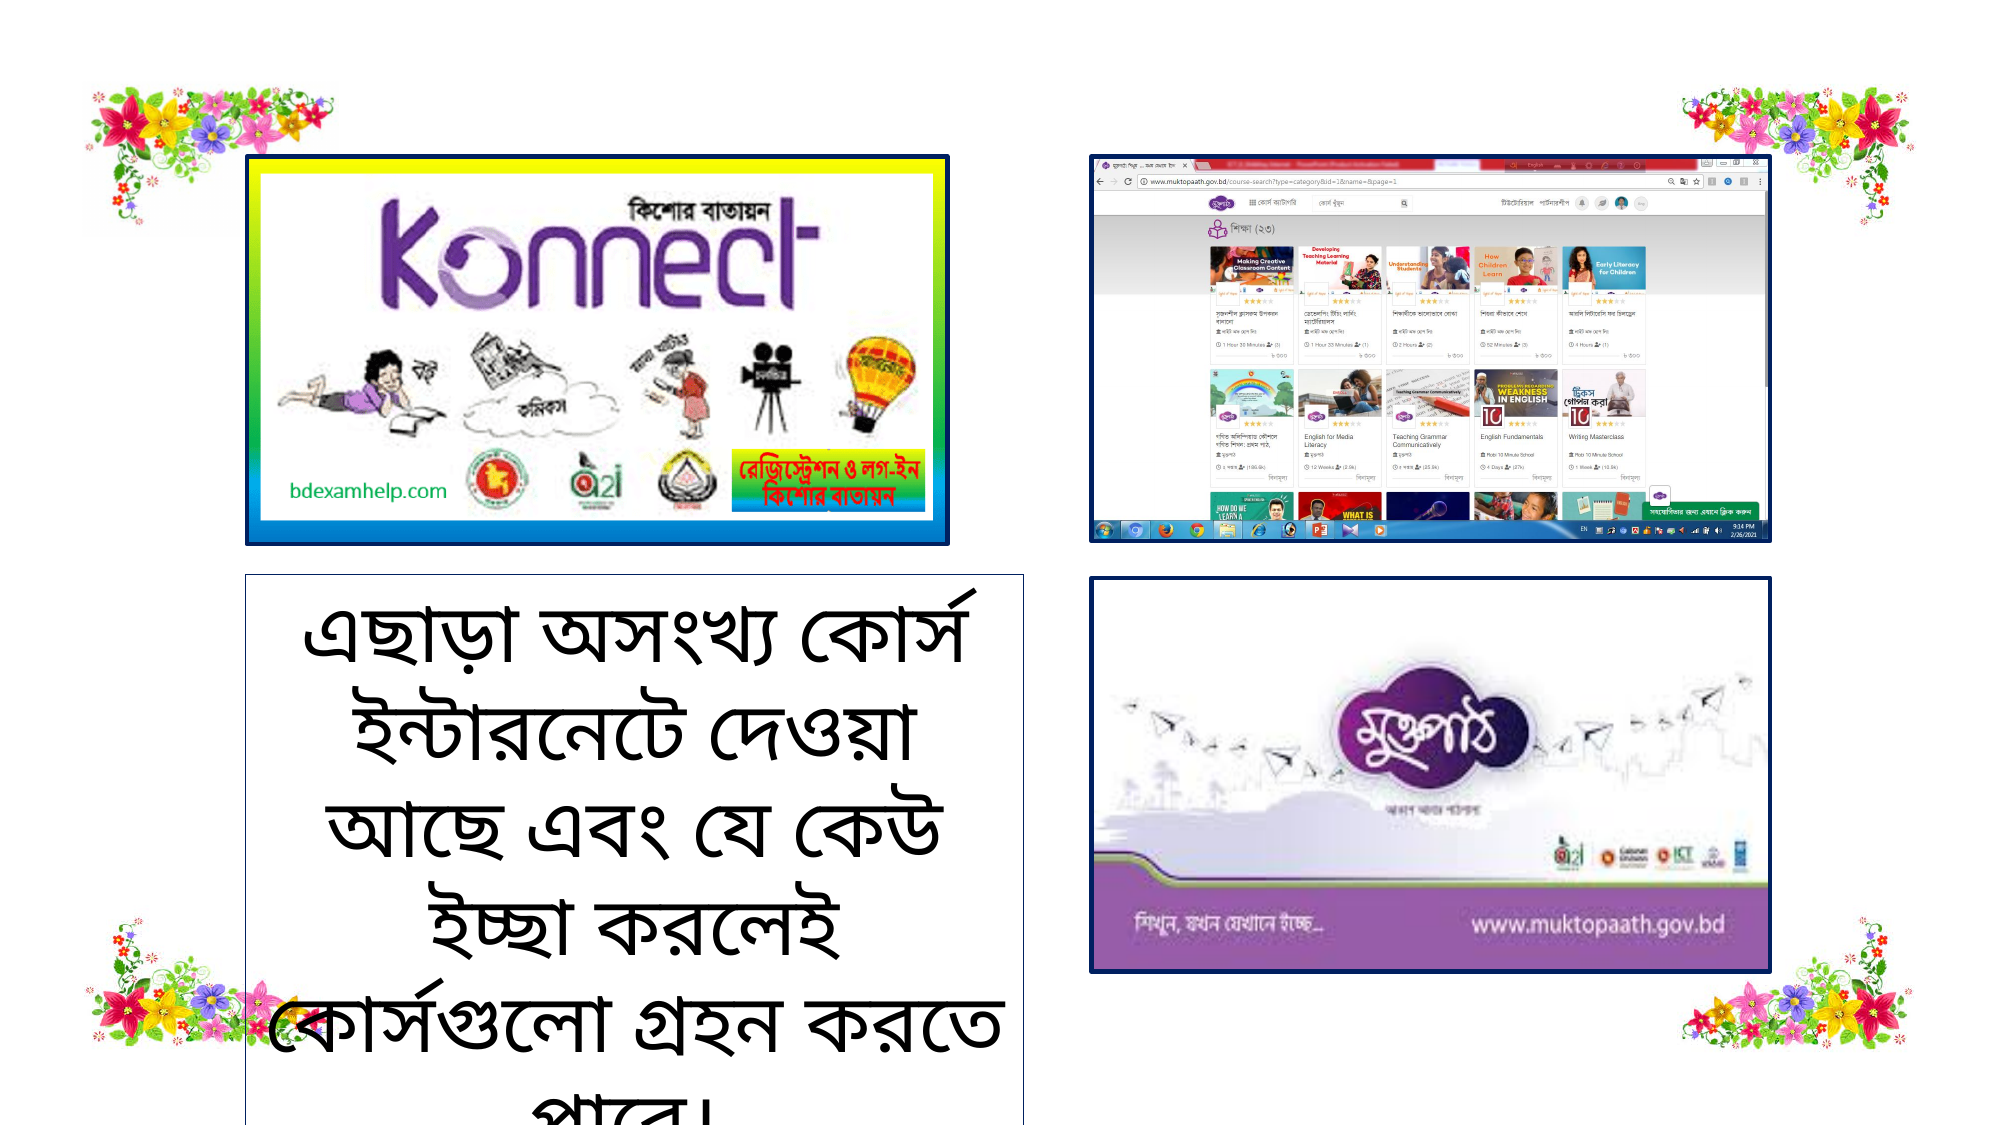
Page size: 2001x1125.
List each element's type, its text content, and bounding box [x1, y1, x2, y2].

picture [1093, 158, 1768, 539]
text_box এছাড়া অসংখ্য কোর্স ইন্টারনেটে দেওয়া আছে এবং যে কেউ ইচ্ছা করলেই কোর্সগুলো গ্রহন করতে পারে। [245, 1106, 1024, 1125]
picture [1093, 580, 1768, 970]
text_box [23, 20, 1980, 1106]
picture [249, 158, 946, 520]
picture [249, 523, 946, 542]
